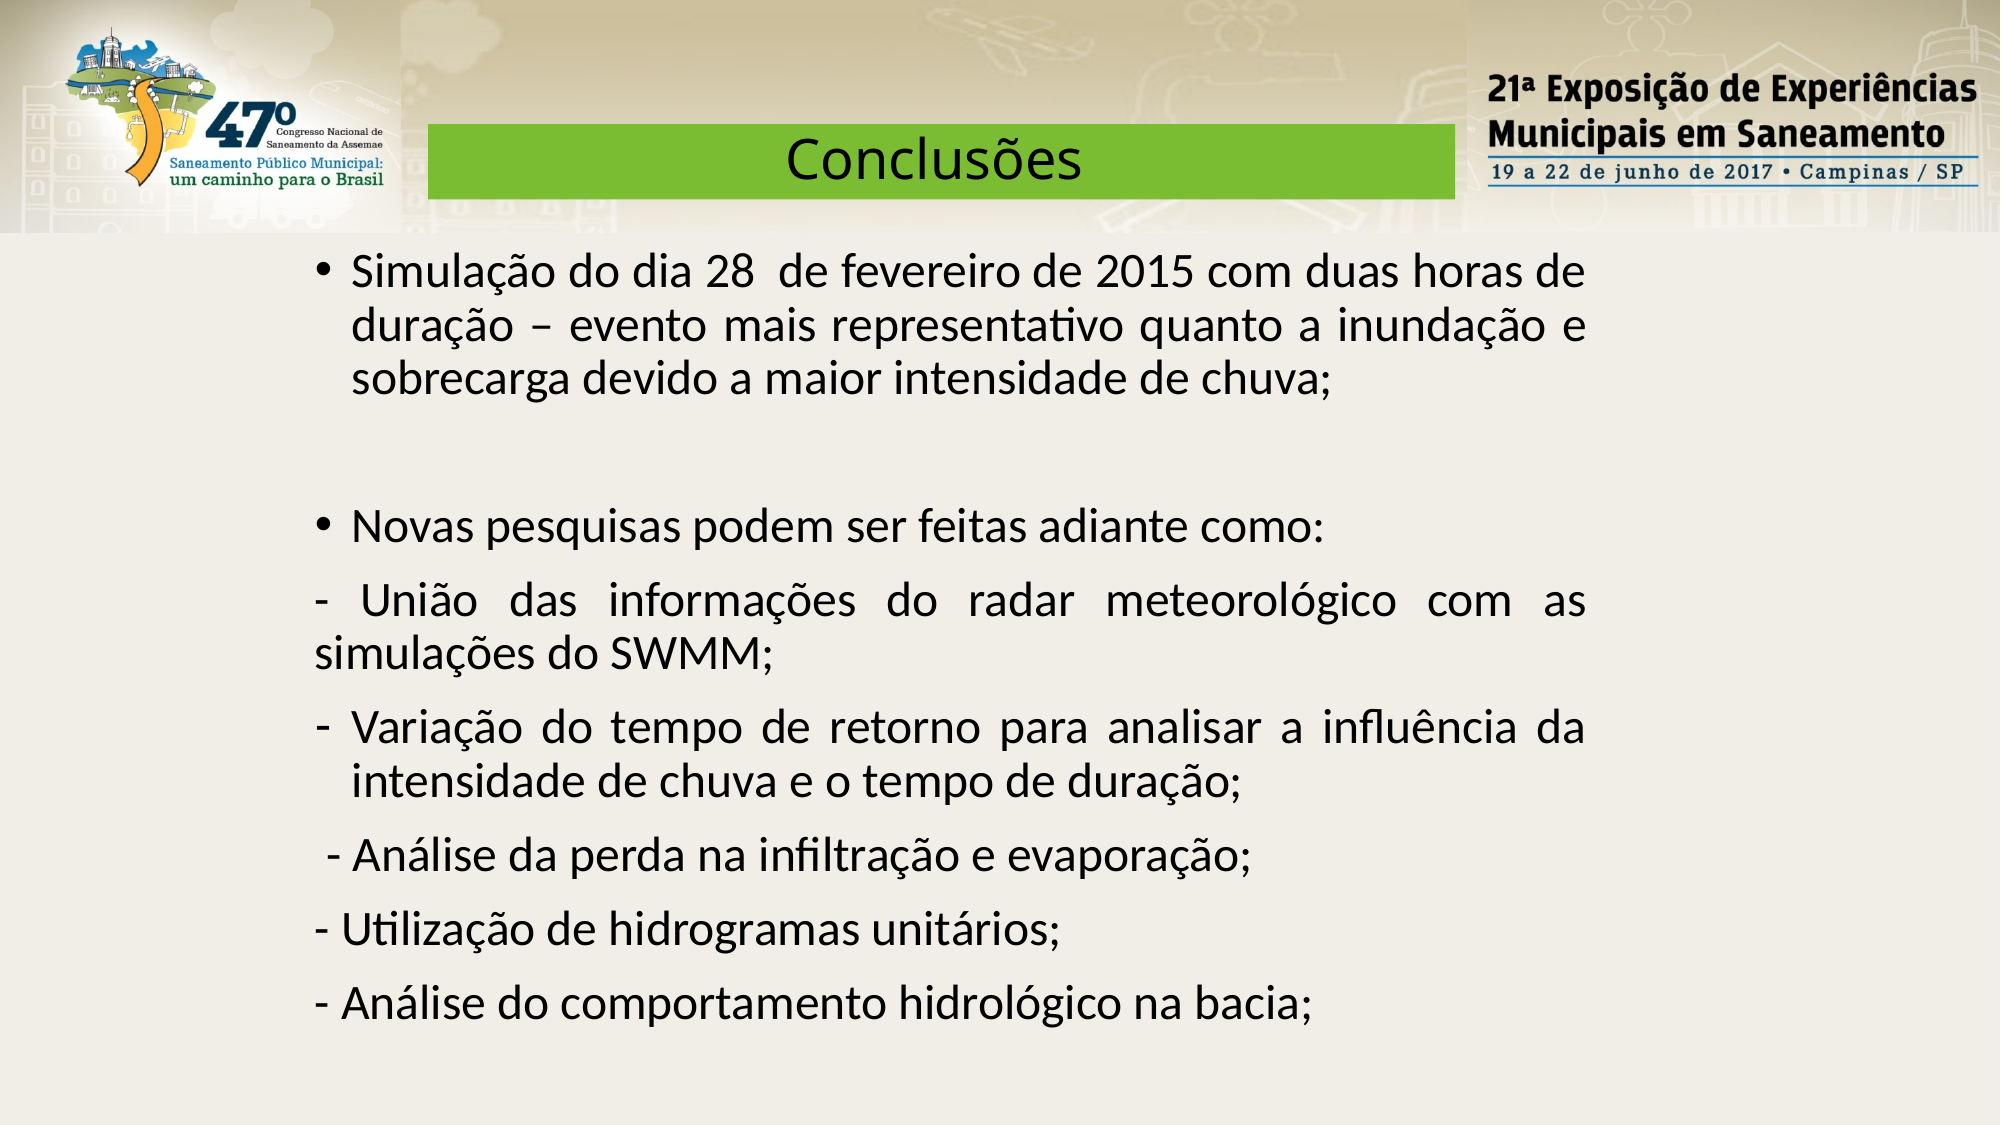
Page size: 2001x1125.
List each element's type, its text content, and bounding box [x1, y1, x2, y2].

picture [0, 0, 2000, 233]
text_box Conclusões [428, 124, 1456, 200]
text_box Simulação do dia 28 de fevereiro de 2015 com duas horas de duração – evento mais representativo quanto a inundação e sobrecarga devido a maior intensidade de chuva; Novas pesquisas podem ser feitas adiante como: - União das informações do radar meteorológico com as simulações do SWMM; Variação do tempo de retorno para analisar a influência da intensidade de chuva e o tempo de duração; - Análise da perda na infiltração e evaporação; - Utilização de hidrogramas unitários; - Análise do comportamento hidrológico na bacia; [300, 237, 1602, 1089]
